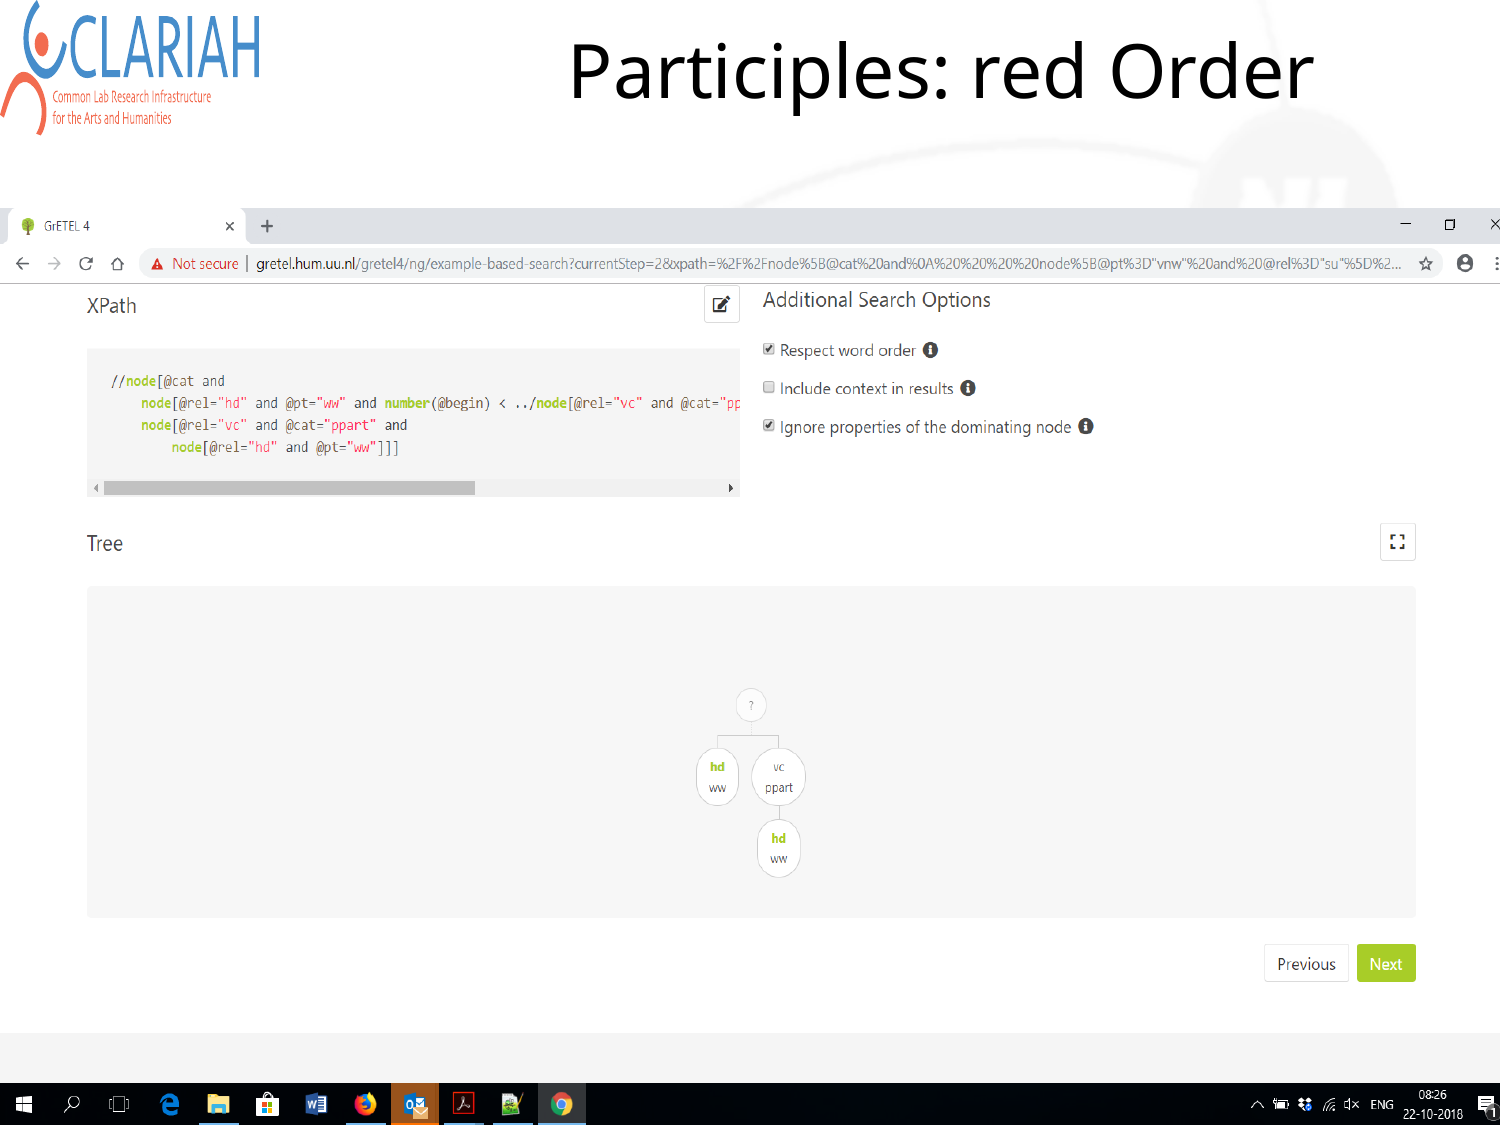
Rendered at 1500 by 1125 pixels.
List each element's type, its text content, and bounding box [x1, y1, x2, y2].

title Participles: red Order [383, 0, 1500, 138]
picture [0, 0, 1500, 207]
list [0, 207, 1500, 1125]
